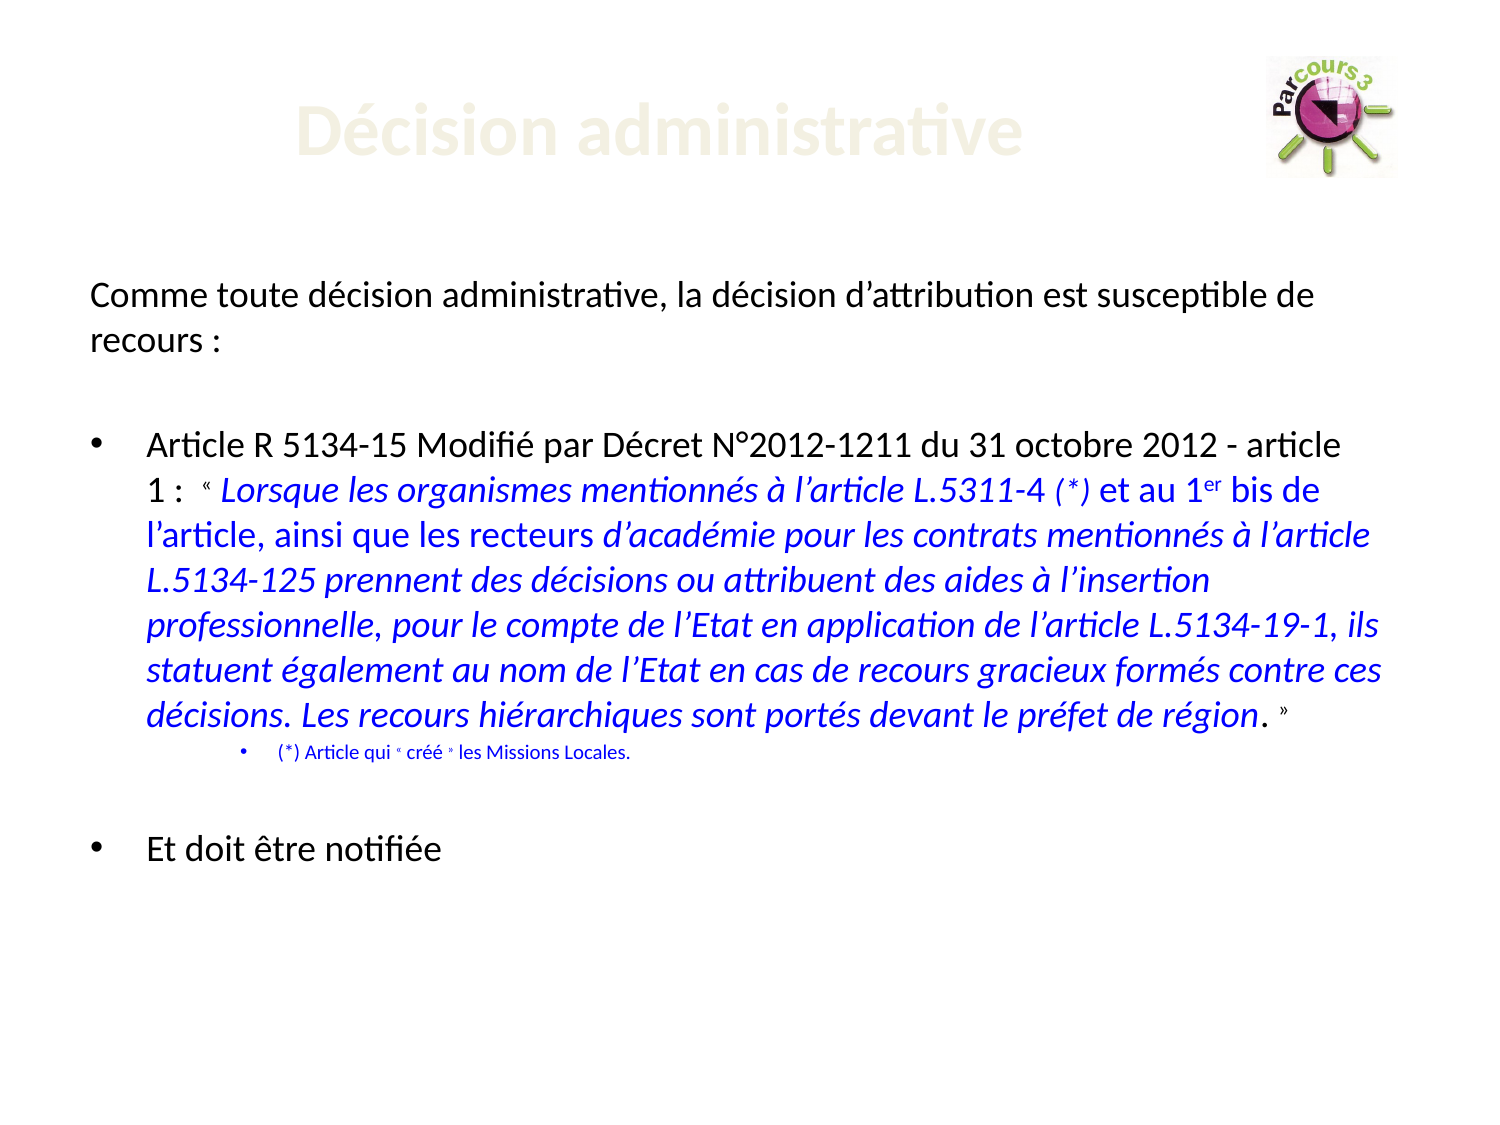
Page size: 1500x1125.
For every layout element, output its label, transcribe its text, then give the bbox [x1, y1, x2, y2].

text_box Décision administrative [92, 73, 1229, 179]
picture [1266, 56, 1398, 179]
list Comme toute décision administrative, la décision d’attribution est susceptible de recours : Article R 5134-15 Modifié par Décret N°2012-1211 du 31 octobre 2012 - article 1 : « Lorsque les organismes mentionnés à l’article L.5311-4 (*) et au 1er bis de l’article, ainsi que les recteurs d’académie pour les contrats mentionnés à l’article L.5134-125 prennent des décisions ou attribuent des aides à l’insertion professionnelle, pour le compte de l’Etat en application de l’article L.5134-19-1, ils statuent également au nom de l’Etat en cas de recours gracieux formés contre ces décisions. Les recours hiérarchiques sont portés devant le préfet de région. » (*) Article qui « créé » les Missions Locales. Et doit être notifiée [75, 262, 1425, 886]
